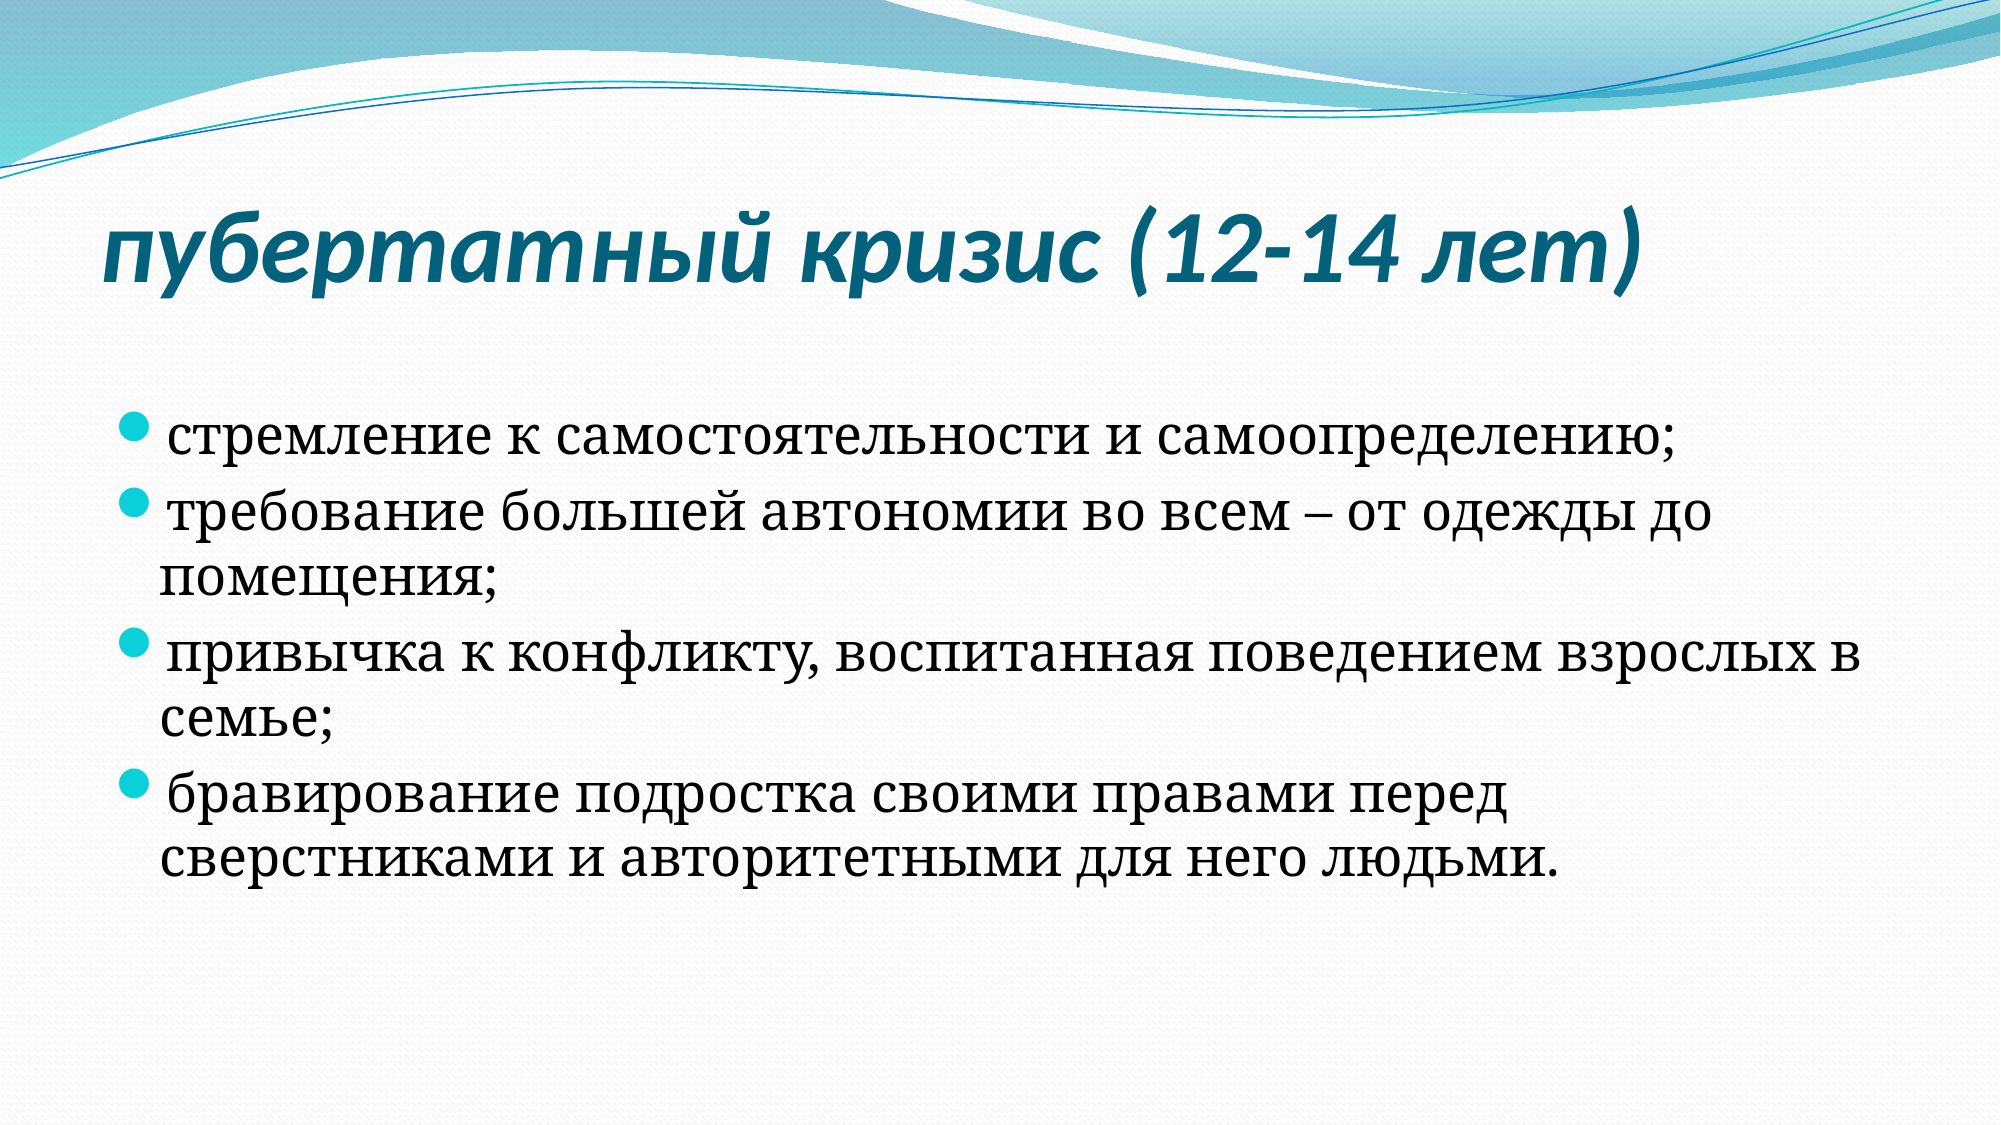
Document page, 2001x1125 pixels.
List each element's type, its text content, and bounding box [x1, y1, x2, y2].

list стремление к самостоятельности и самоопределению; требование большей автономии во всем – от одежды до помещения; привычка к конфликту, воспитанная поведением взрослых в семье; бравирование подростка своими правами перед сверстниками и авторитетными для него людьми. [99, 317, 1900, 1038]
title пубертатный кризис (12-14 лет) [99, 115, 1900, 303]
